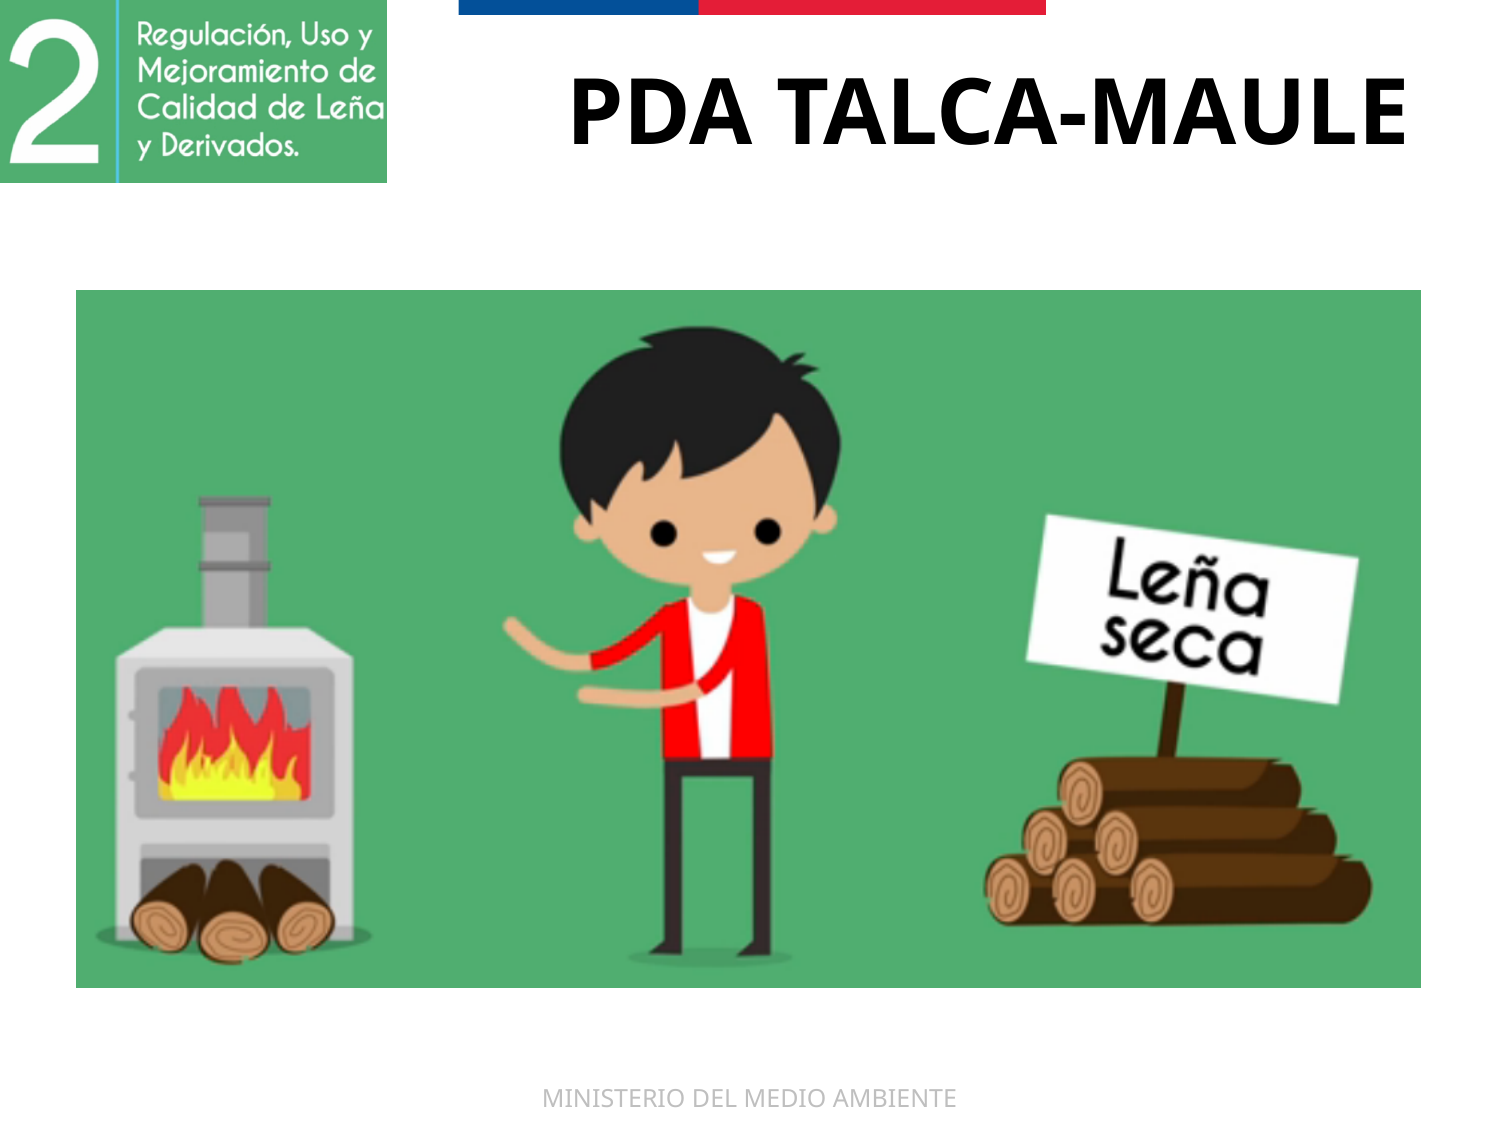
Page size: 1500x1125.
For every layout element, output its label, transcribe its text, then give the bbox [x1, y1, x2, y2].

picture [76, 290, 1421, 988]
picture [0, 0, 387, 183]
title PDA TALCA-MAULE [75, 45, 1425, 233]
